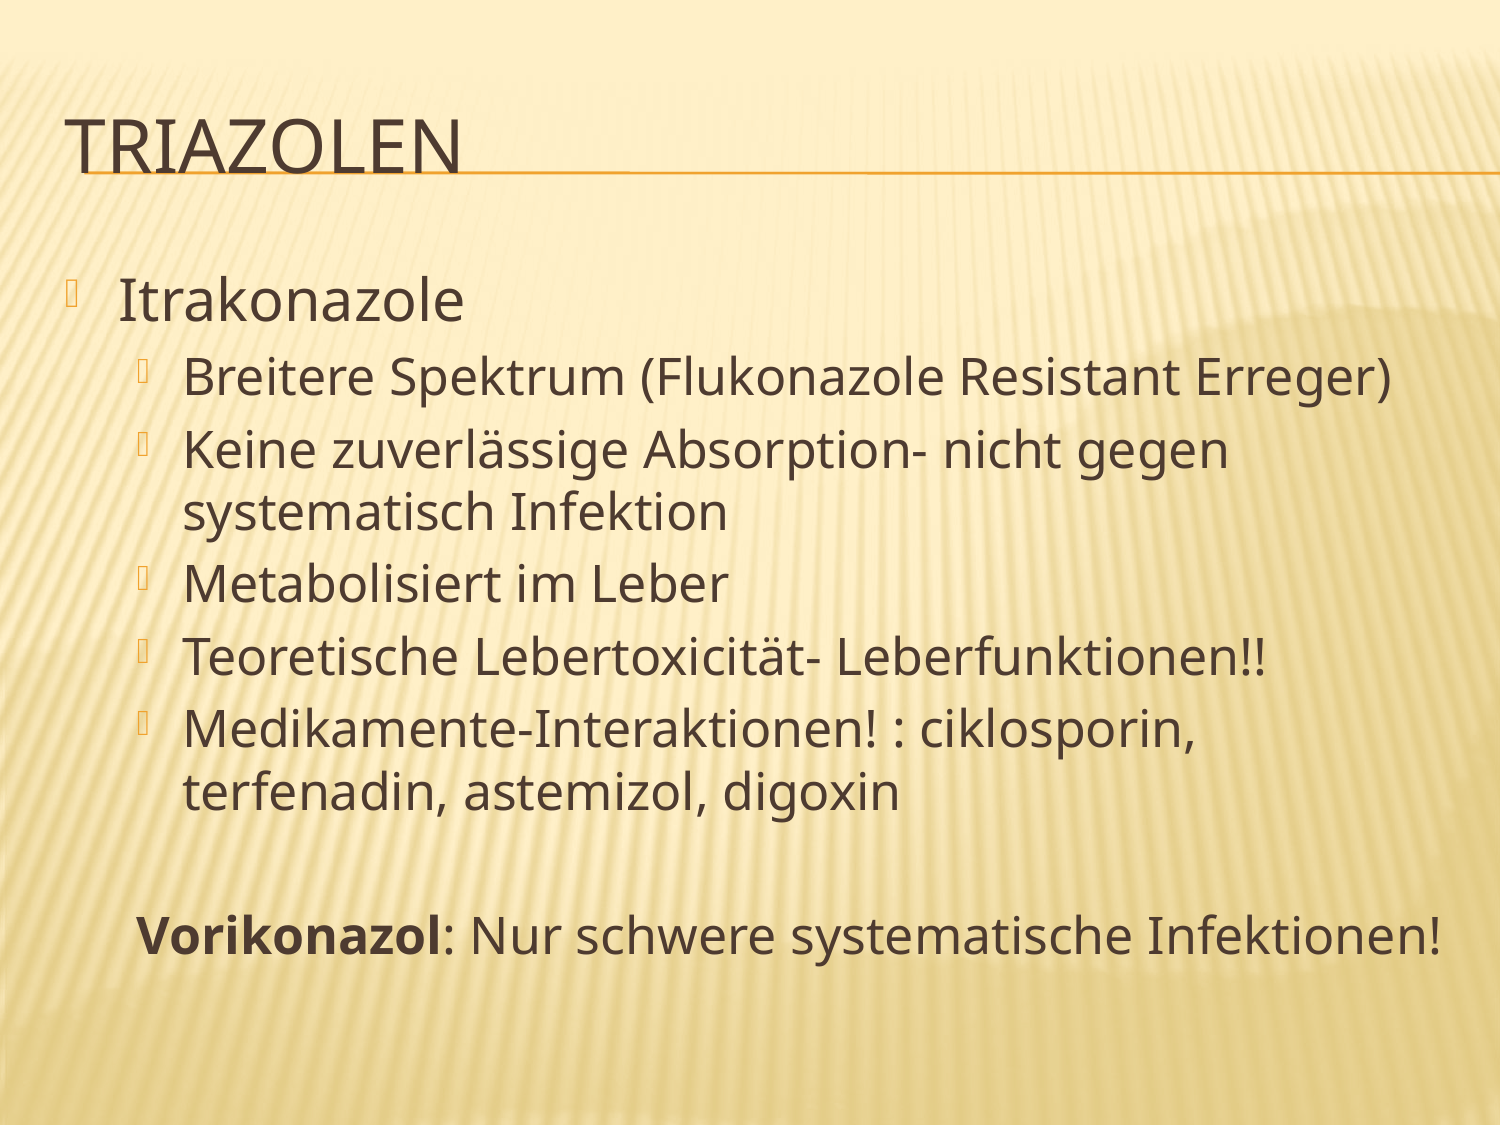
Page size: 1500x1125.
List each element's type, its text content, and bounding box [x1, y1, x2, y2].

title Triazolen [50, 75, 1475, 213]
list Itrakonazole Breitere Spektrum (Flukonazole Resistant Erreger) Keine zuverlässige Absorption- nicht gegen systematisch Infektion Metabolisiert im Leber Teoretische Lebertoxicität- Leberfunktionen!! Medikamente-Interaktionen! : ciklosporin, terfenadin, astemizol, digoxin Vorikonazol: Nur schwere systematische Infektionen! [50, 254, 1475, 998]
